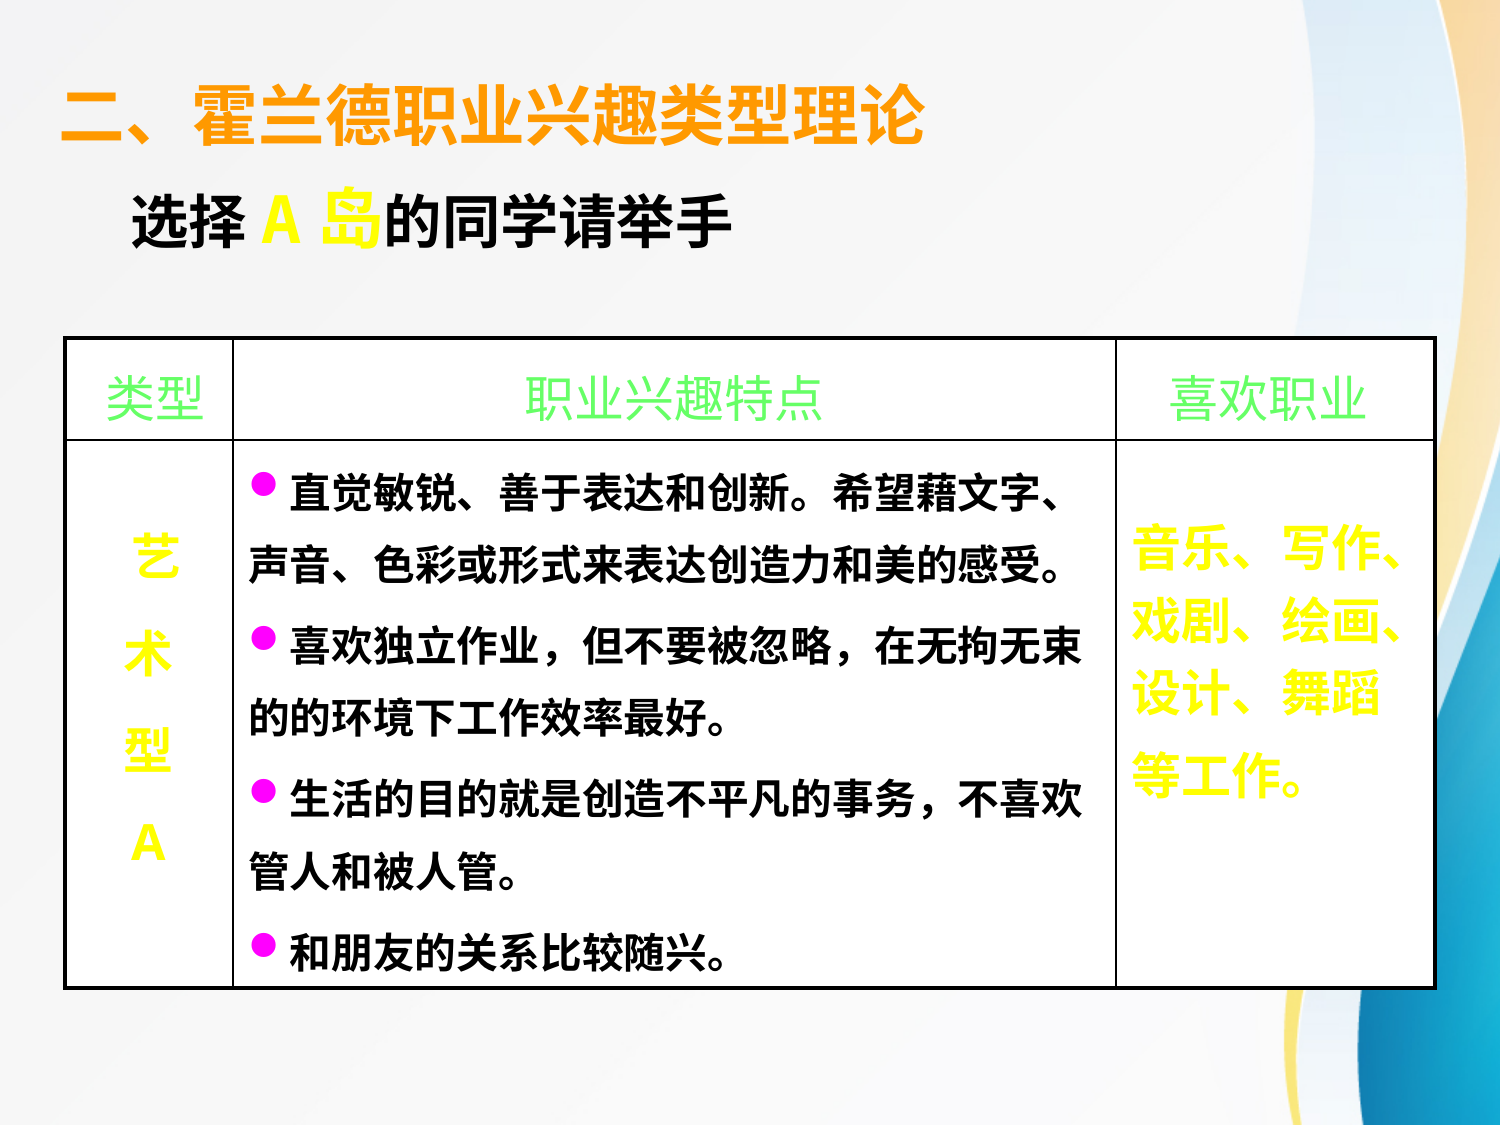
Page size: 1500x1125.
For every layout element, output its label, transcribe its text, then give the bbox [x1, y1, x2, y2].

table_cell 音乐、写作、戏剧、绘画、设计、舞蹈 等工作。 [1117, 441, 1433, 986]
table_header 职业兴趣特点 [234, 340, 1115, 439]
table_header 喜欢职业 [1117, 340, 1433, 439]
table_cell 艺 术 型 A [67, 441, 232, 986]
text_box 选择A岛的同学请举手 [76, 184, 788, 264]
table_cell 直觉敏锐、善于表达和创新。希望藉文字、声音、色彩或形式来表达创造力和美的感受。 喜欢独立作业，但不要被忽略，在无拘无束的的环境下工作效率最好。 生活的目的就是创造不平凡的事务，不喜欢管人和被人管。 和朋友的关系比较随兴。 [234, 441, 1115, 986]
table_header 类型 [67, 340, 232, 439]
picture [0, 0, 1500, 1125]
text_box 二、霍兰德职业兴趣类型理论 [43, 66, 1054, 161]
